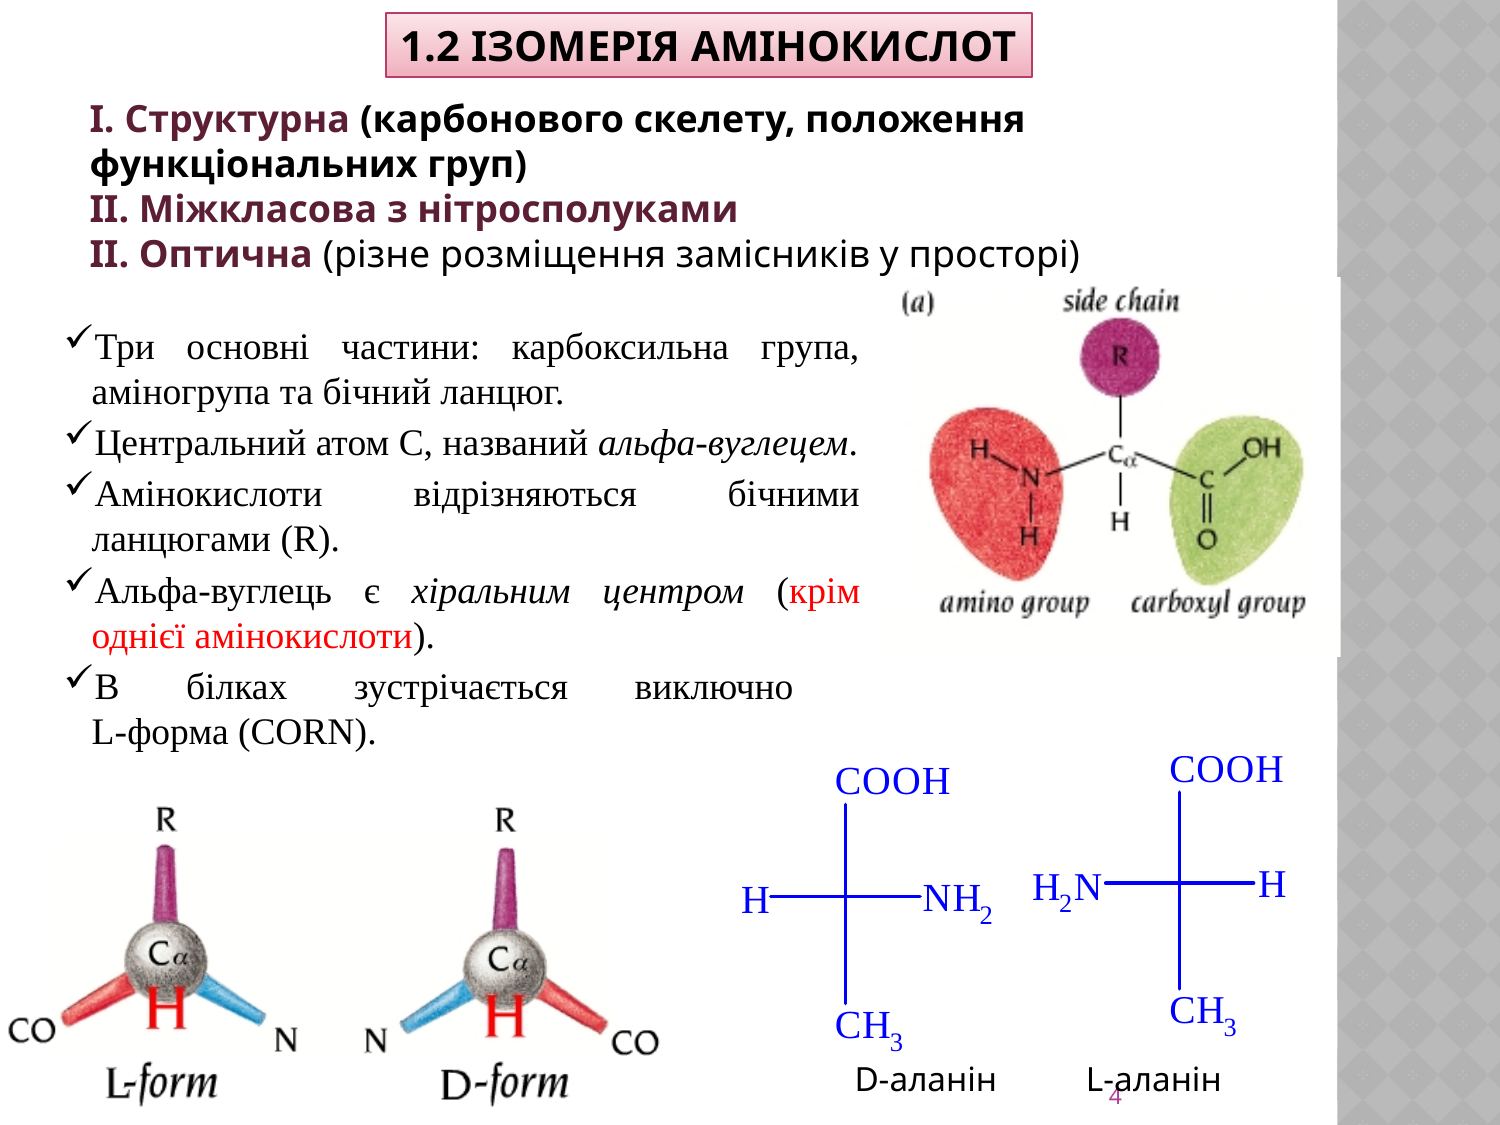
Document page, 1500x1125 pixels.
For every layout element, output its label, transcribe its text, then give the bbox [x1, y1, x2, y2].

text_box 1.2 ІЗОМЕРІЯ АМІНОКИСЛОТ [385, 12, 1033, 78]
slide_number 4 [1025, 1075, 1122, 1113]
picture [0, 791, 672, 1125]
picture [874, 277, 1341, 658]
text_box L-аланін [1073, 1050, 1306, 1105]
text_box Три основні частини: карбоксильна група, аміногрупа та бічний ланцюг. Центральний атом С, названий альфа-вуглецем. Амінокислоти відрізняються бічними ланцюгами (R). Альфа-вуглець є хіральним центром (крім однієї амінокислоти). В білках зустрічається виключно L-форма (CORN). [48, 314, 876, 760]
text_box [1029, 742, 1286, 1044]
text_box D-аланін [839, 1050, 1073, 1105]
text_box І. Структурна (карбонового скелету, положення функціональних груп) ІІ. Міжкласова з нітросполуками ІІ. Оптична (різне розміщення замісників у просторі) [74, 87, 1304, 283]
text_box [738, 754, 996, 1059]
